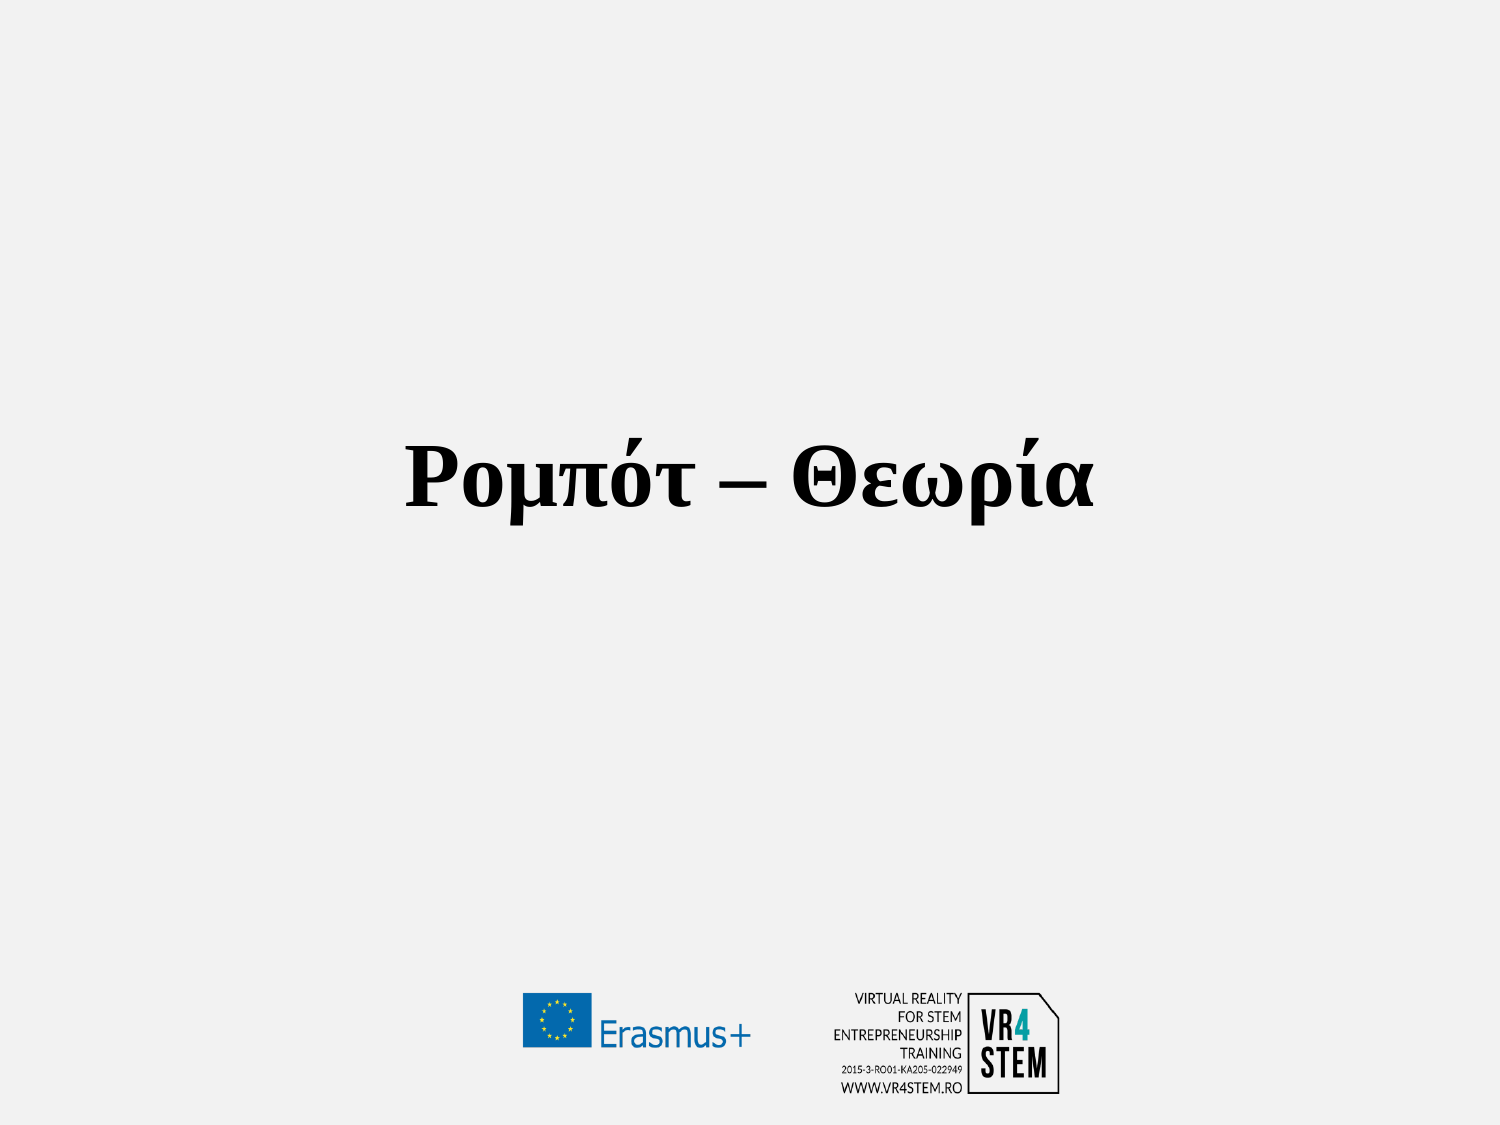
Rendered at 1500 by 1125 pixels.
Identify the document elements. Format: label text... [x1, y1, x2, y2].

picture [515, 984, 1067, 1102]
title Ρομπότ – Θεωρία [112, 349, 1388, 591]
